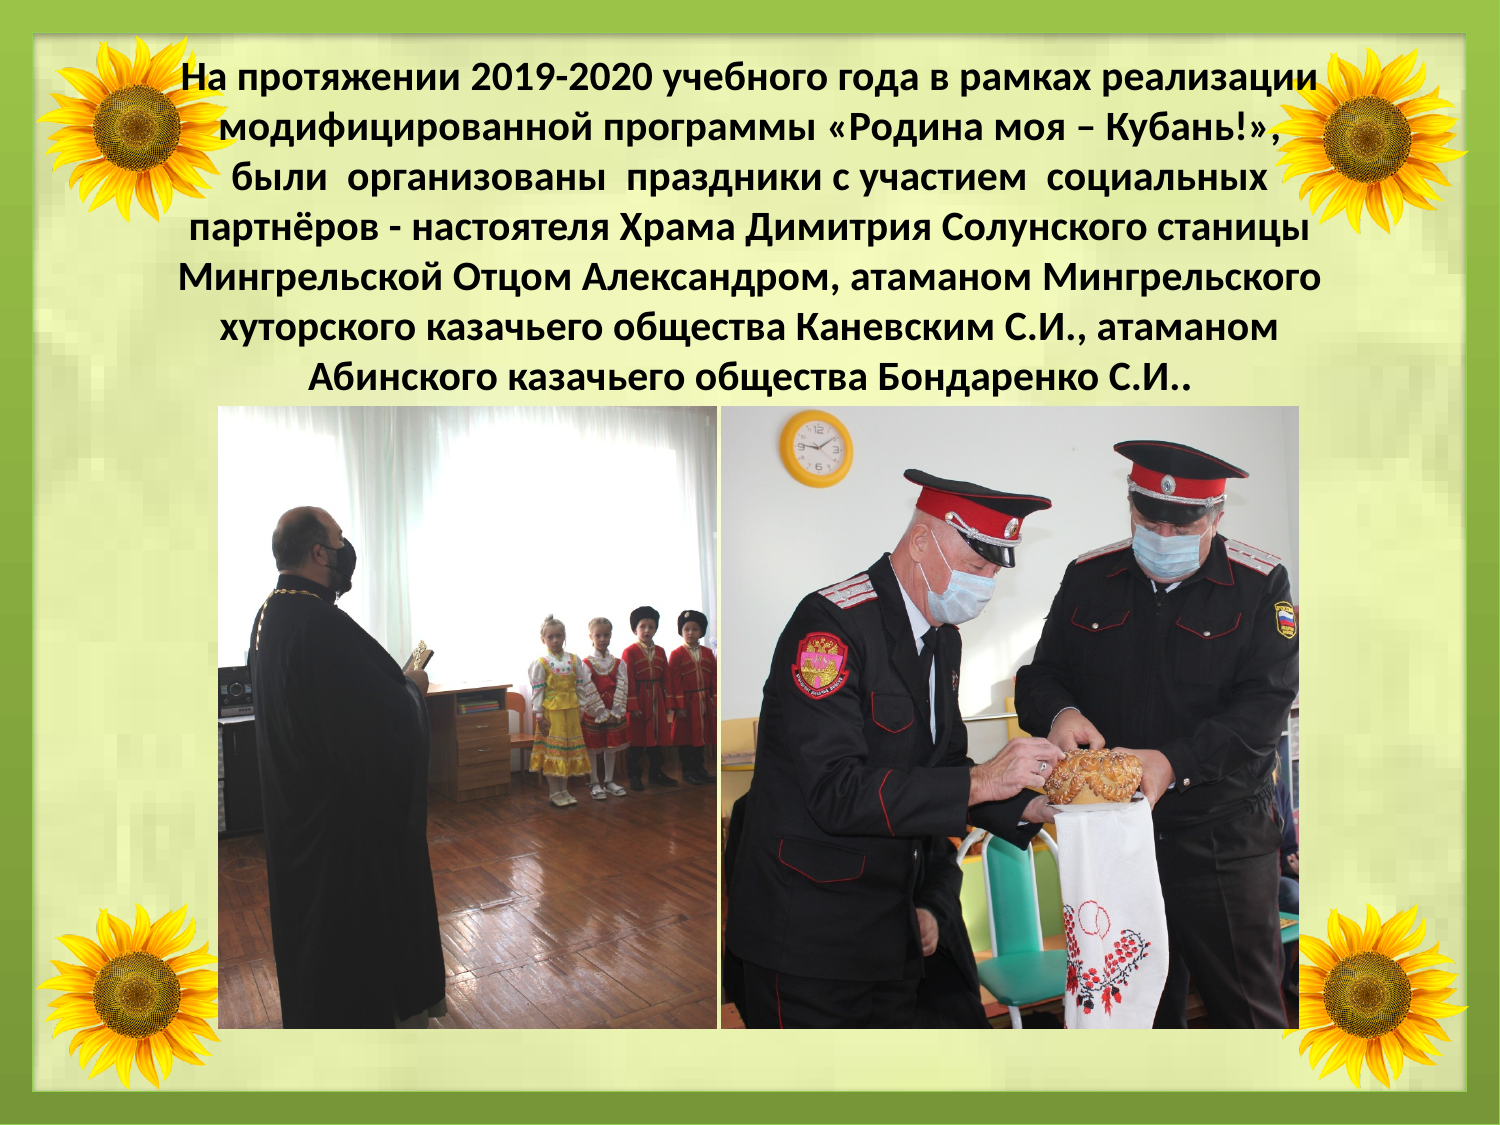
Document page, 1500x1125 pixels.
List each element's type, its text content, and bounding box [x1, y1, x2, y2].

picture [33, 33, 1469, 1091]
text_box На протяжении 2019-2020 учебного года в рамках реализации модифицированной программы «Родина моя – Кубань!», были организованы праздники с участием социальных партнёров - настоятеля Храма Димитрия Солунского станицы Мингрельской Отцом Александром, атаманом Мингрельского хуторского казачьего общества Каневским С.И., атаманом Абинского казачьего общества Бондаренко С.И.. [159, 19, 1341, 407]
